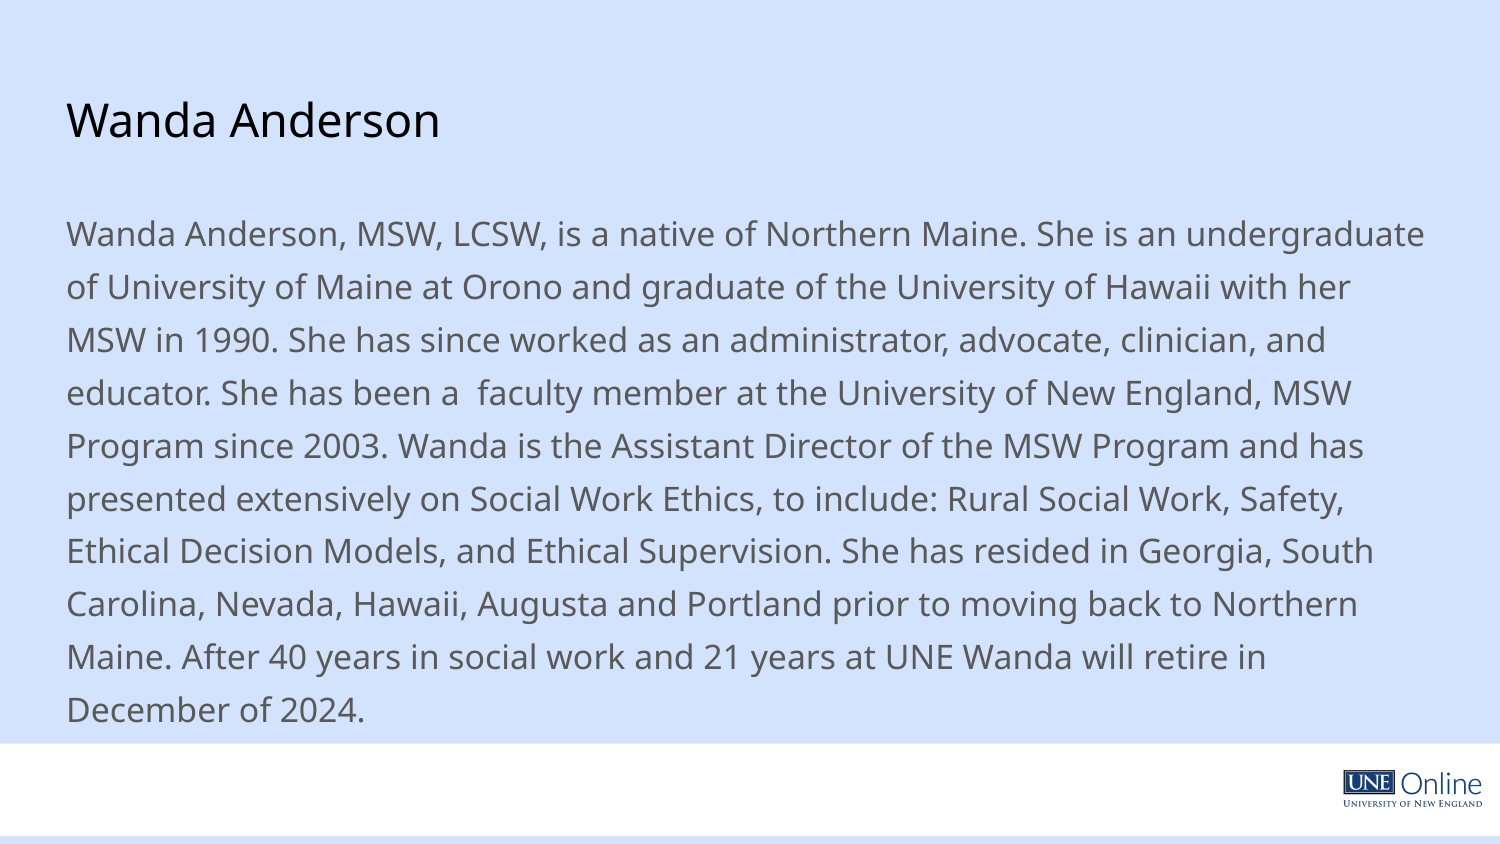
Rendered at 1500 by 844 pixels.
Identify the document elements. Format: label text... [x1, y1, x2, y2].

list Wanda Anderson, MSW, LCSW, is a native of Northern Maine. She is an undergraduate of University of Maine at Orono and graduate of the University of Hawaii with her MSW in 1990. She has since worked as an administrator, advocate, clinician, and educator. She has been a faculty member at the University of New England, MSW Program since 2003. Wanda is the Assistant Director of the MSW Program and has presented extensively on Social Work Ethics, to include: Rural Social Work, Safety, Ethical Decision Models, and Ethical Supervision. She has resided in Georgia, South Carolina, Nevada, Hawaii, Augusta and Portland prior to moving back to Northern Maine. After 40 years in social work and 21 years at UNE Wanda will retire in December of 2024. [51, 189, 1449, 743]
text_box [0, 743, 1500, 836]
picture [1342, 757, 1483, 823]
title Wanda Anderson [51, 72, 1449, 167]
